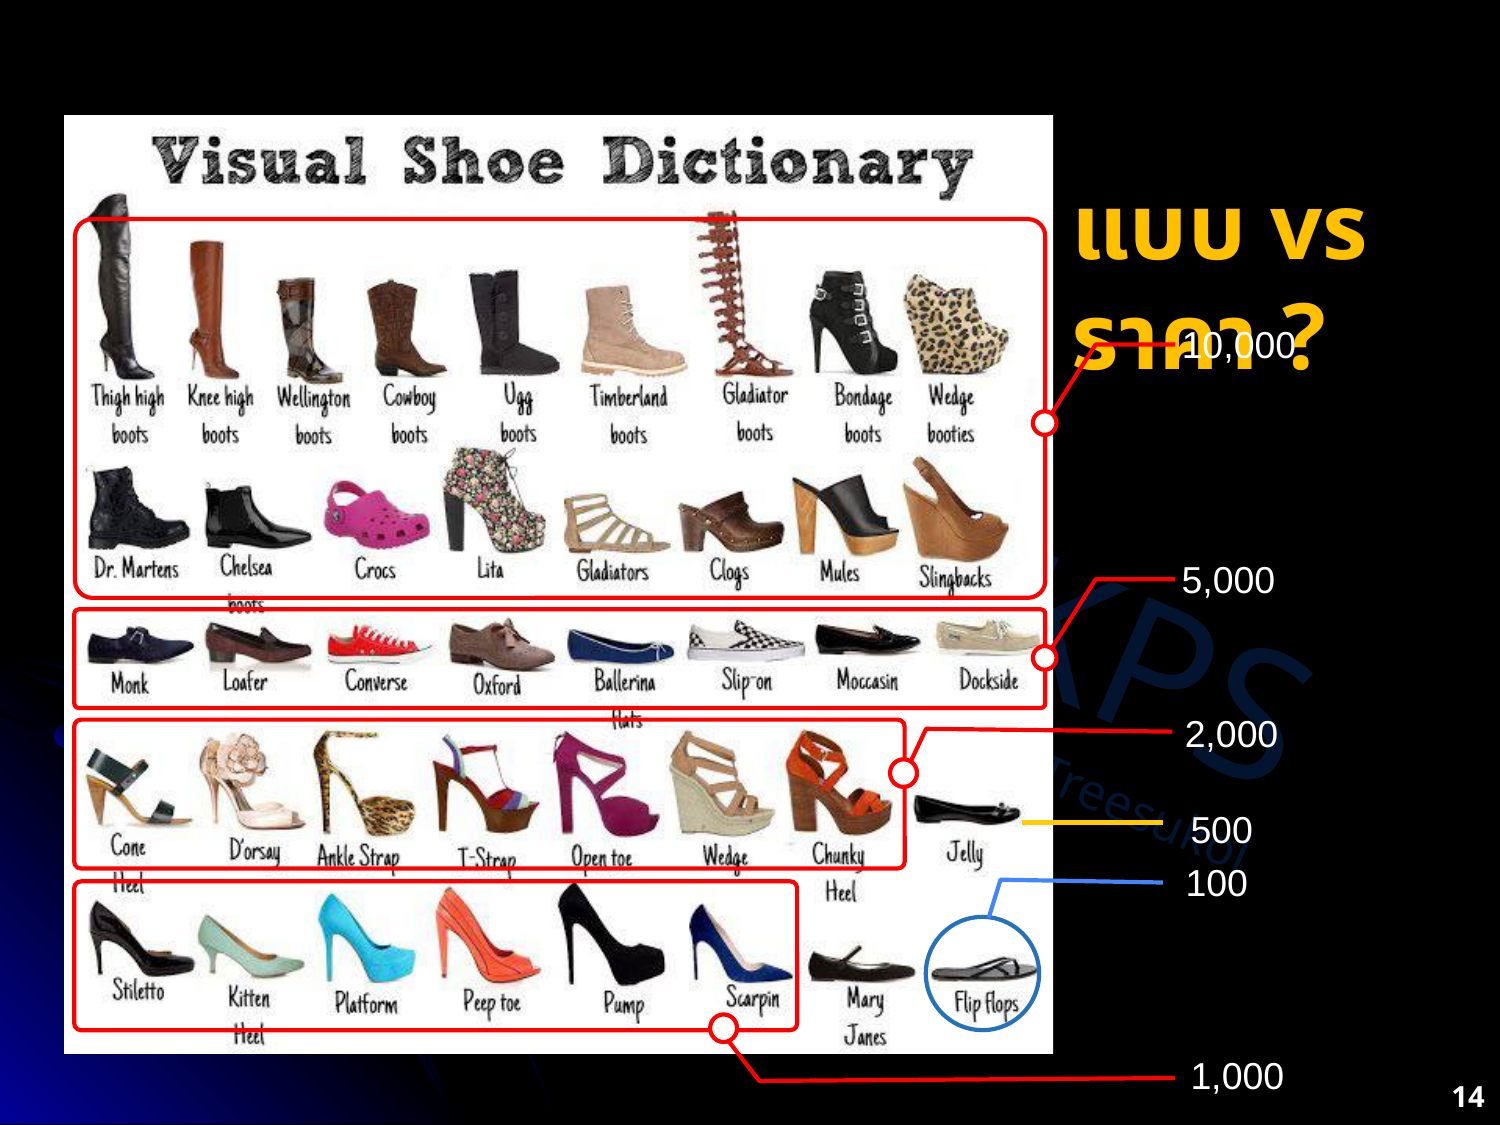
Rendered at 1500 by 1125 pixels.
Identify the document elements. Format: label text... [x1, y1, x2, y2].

text_box แบบ vs ราคา ? [1057, 160, 1500, 396]
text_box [709, 313, 1313, 1107]
slide_number 14 [1149, 1070, 1500, 1125]
picture [52, 105, 1054, 1054]
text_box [74, 218, 1046, 1031]
